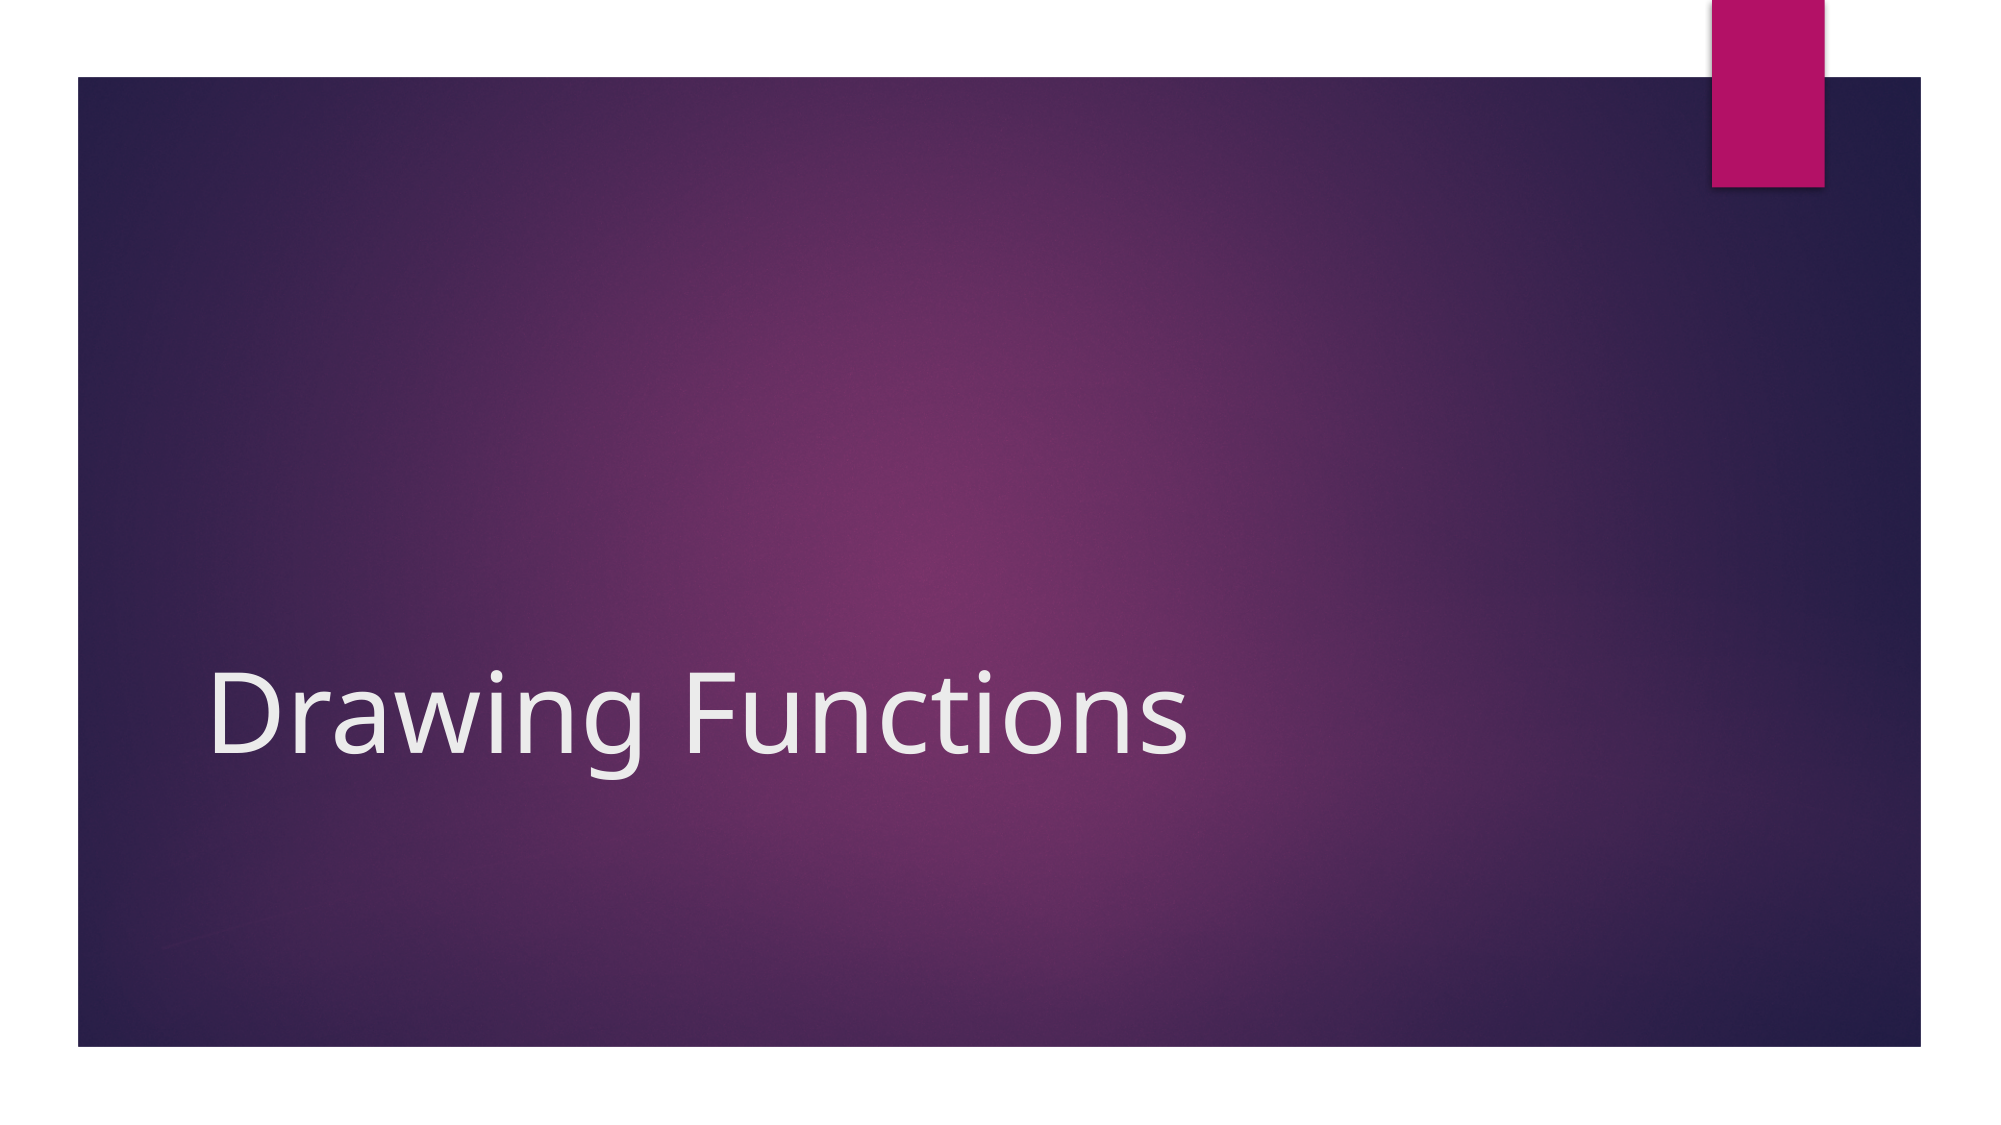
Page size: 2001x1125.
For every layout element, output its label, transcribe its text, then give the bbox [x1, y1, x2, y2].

title Drawing Functions [189, 344, 1638, 784]
